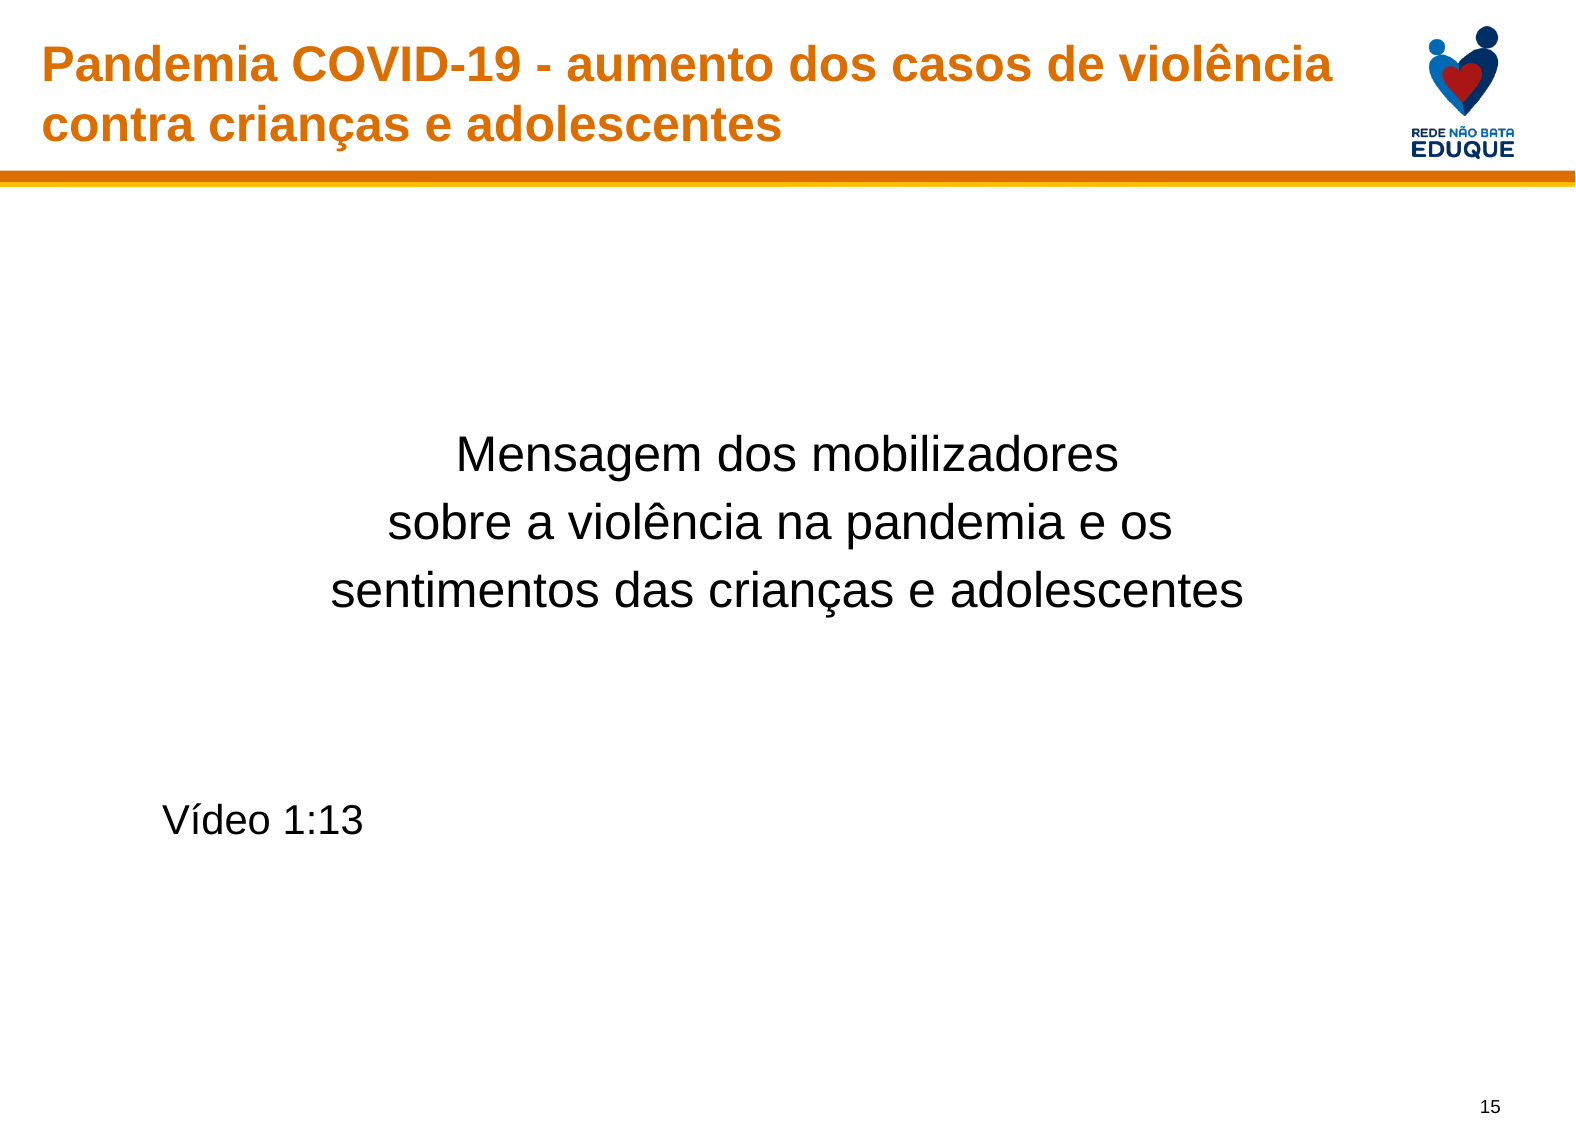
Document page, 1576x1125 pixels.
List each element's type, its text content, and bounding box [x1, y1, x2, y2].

list Mensagem dos mobilizadores sobre a violência na pandemia e os sentimentos das crianças e adolescentes [0, 247, 1576, 1005]
picture [1412, 26, 1515, 159]
text_box Vídeo 1:13 [147, 778, 681, 858]
text_box Pandemia COVID-19 - aumento dos casos de violência contra crianças e adolescentes [41, 22, 1500, 159]
